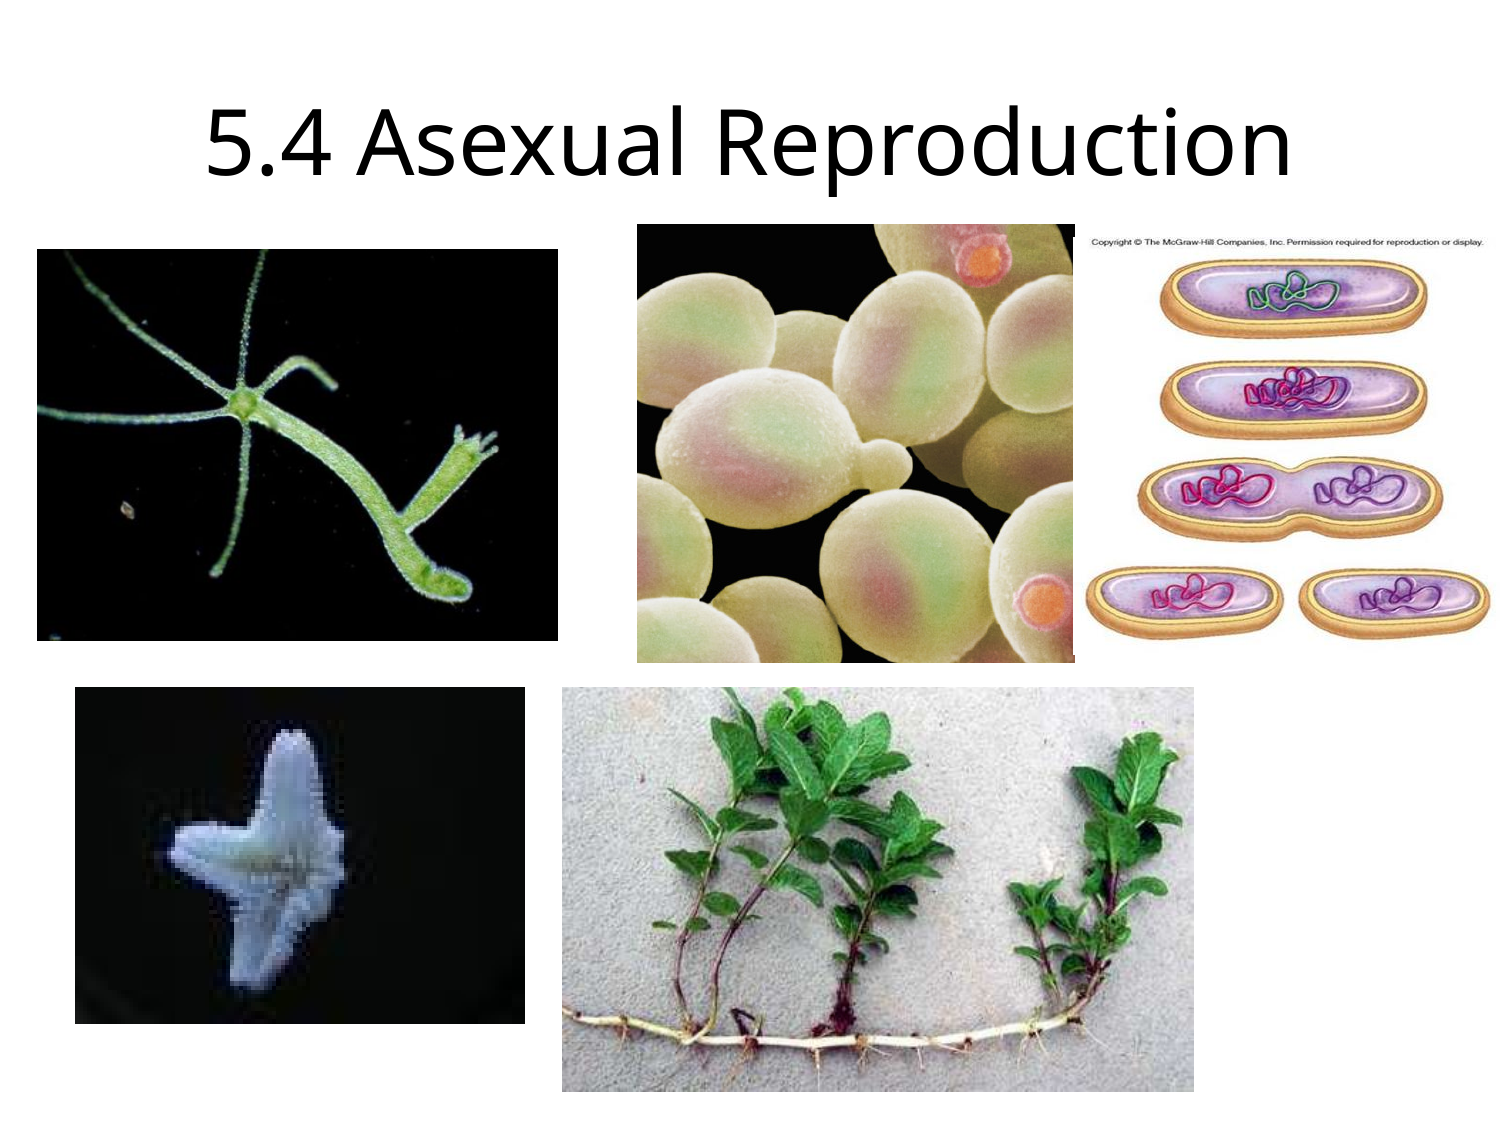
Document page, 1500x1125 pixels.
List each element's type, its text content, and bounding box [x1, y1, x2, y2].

picture [74, 687, 526, 1025]
title 5.4 Asexual Reproduction [75, 45, 1425, 233]
picture [637, 224, 1500, 663]
picture [37, 249, 558, 641]
picture [562, 687, 1194, 1092]
